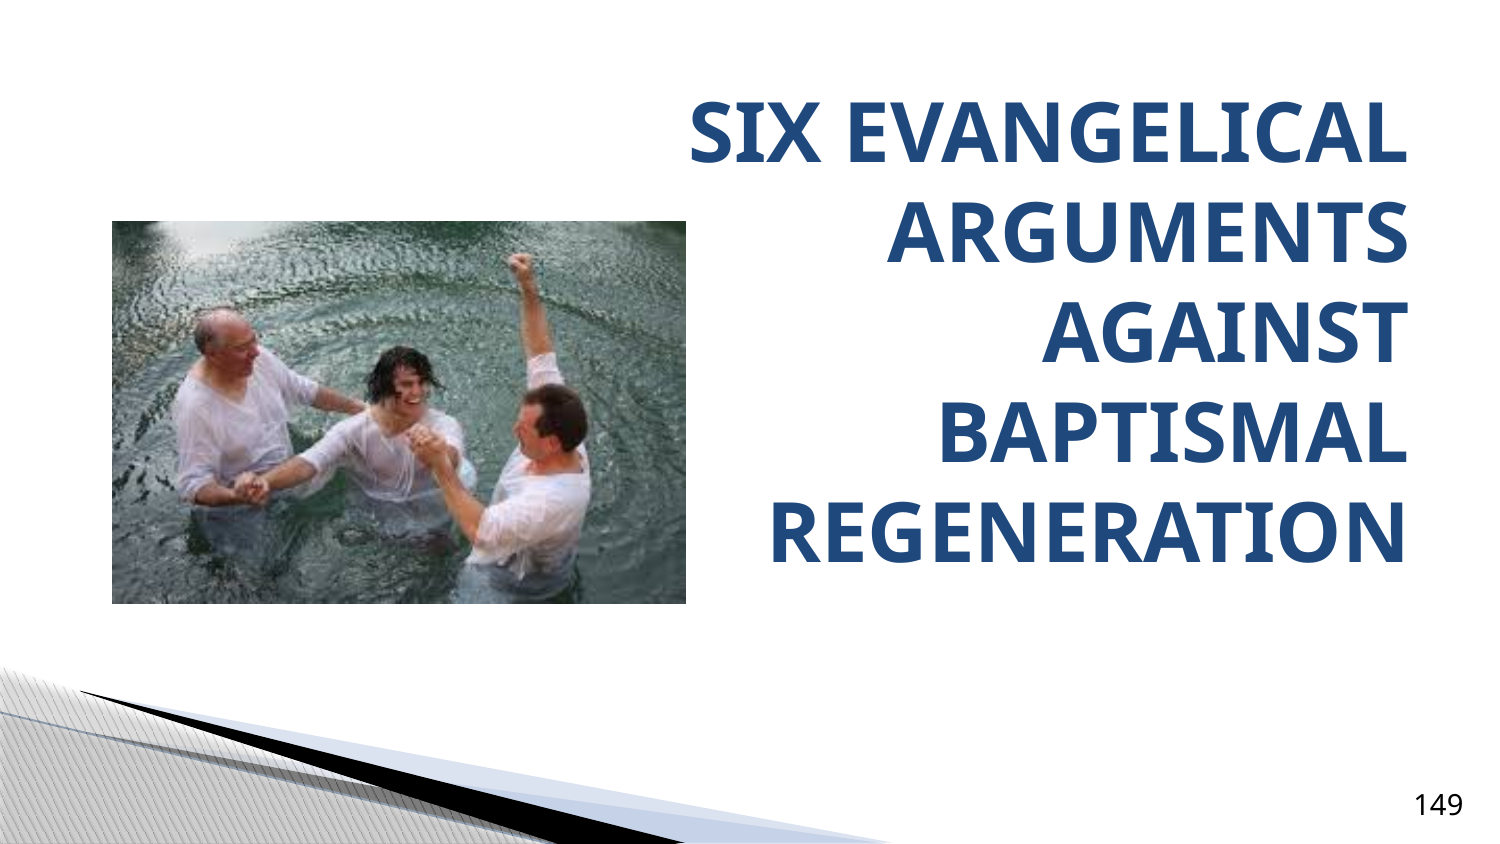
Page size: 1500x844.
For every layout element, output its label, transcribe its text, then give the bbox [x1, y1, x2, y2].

picture [104, 735, 558, 844]
picture [342, 775, 360, 781]
picture [298, 761, 316, 767]
picture [112, 221, 686, 604]
picture [320, 768, 338, 774]
slide_number 149 [1387, 784, 1479, 834]
picture [279, 755, 291, 759]
picture [257, 748, 269, 752]
title Six Evangelical Arguments Against Baptismal Regeneration [637, 71, 1425, 760]
